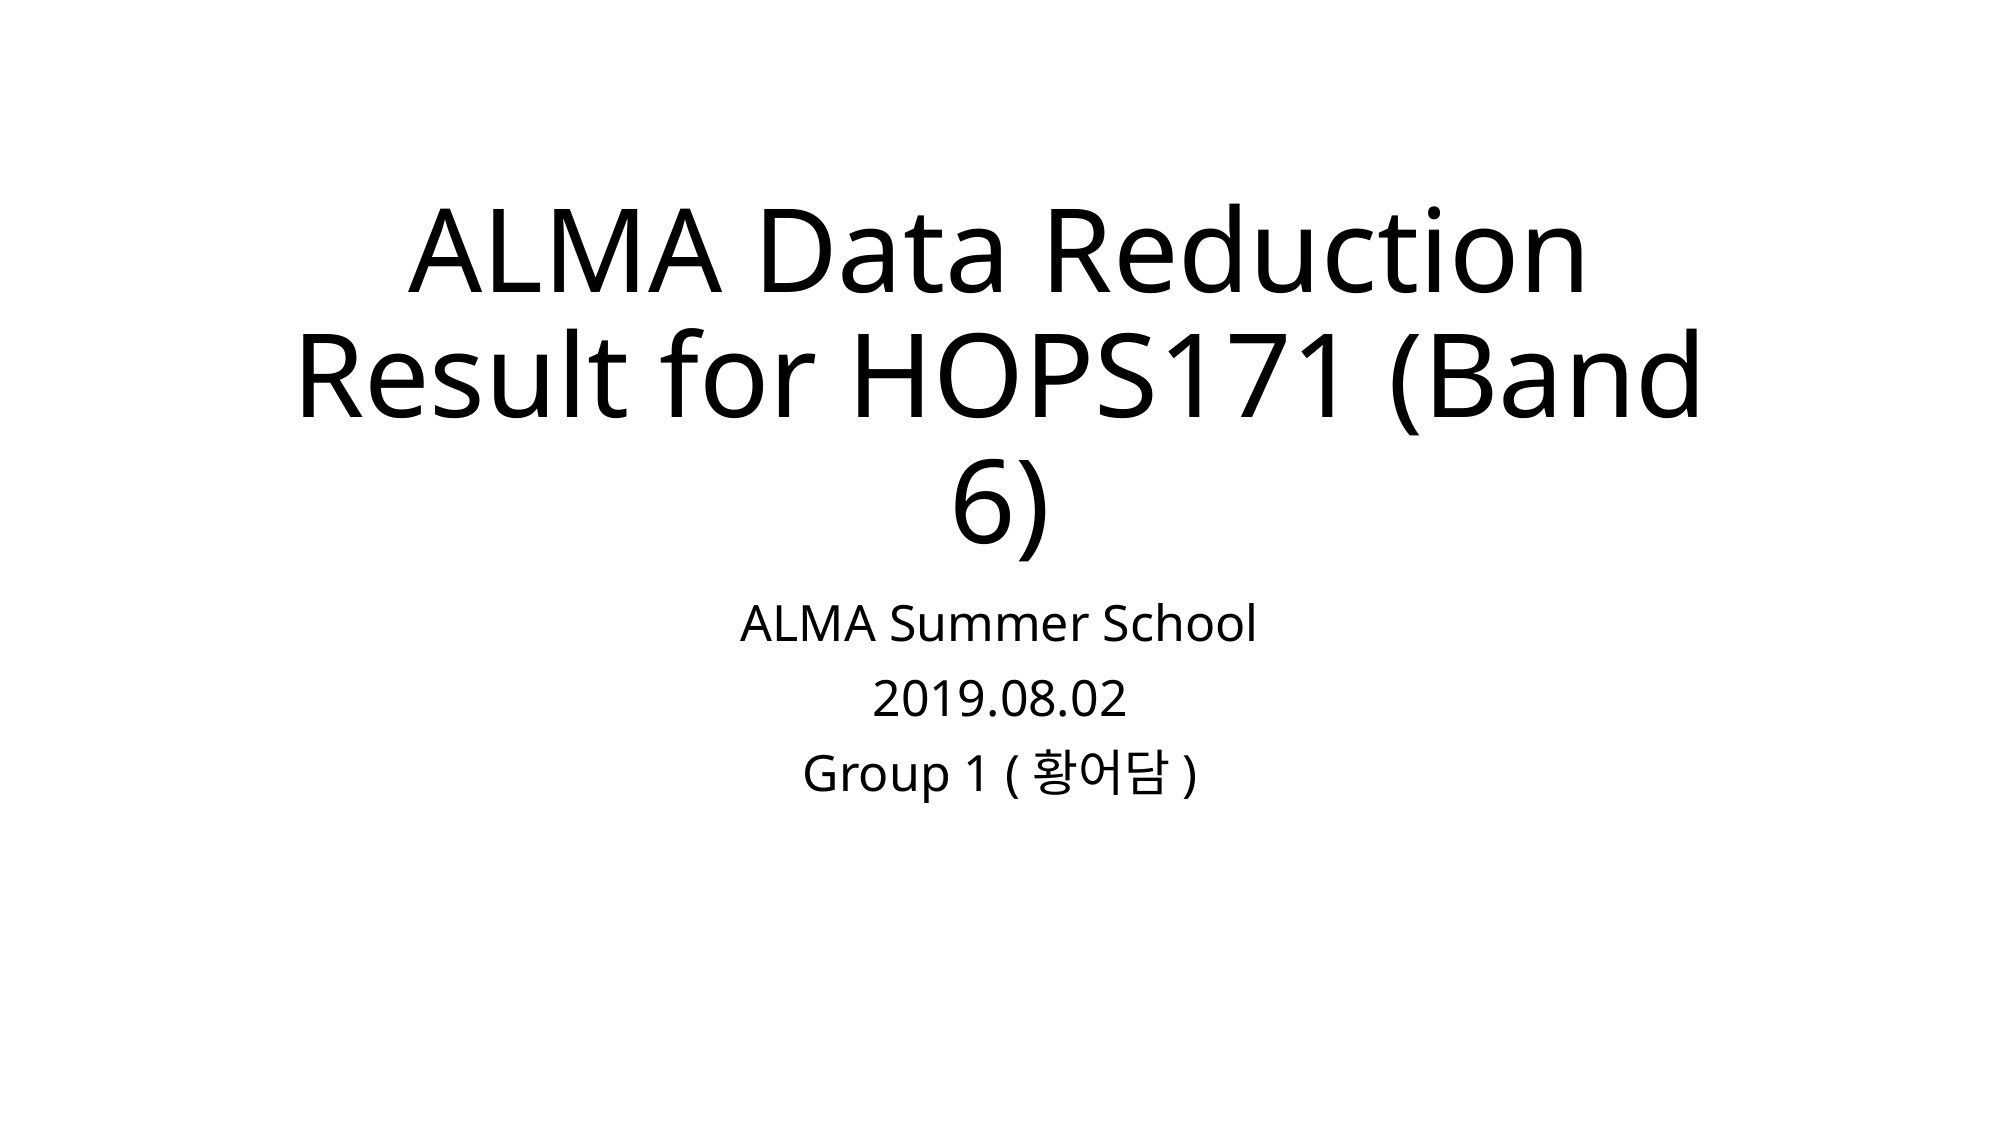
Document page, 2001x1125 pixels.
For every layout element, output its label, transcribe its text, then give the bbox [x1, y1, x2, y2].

title ALMA Data Reduction Result for HOPS171 (Band 6) [249, 184, 1750, 576]
subtitle ALMA Summer School 2019.08.02 Group 1 (황어담) [249, 590, 1750, 863]
